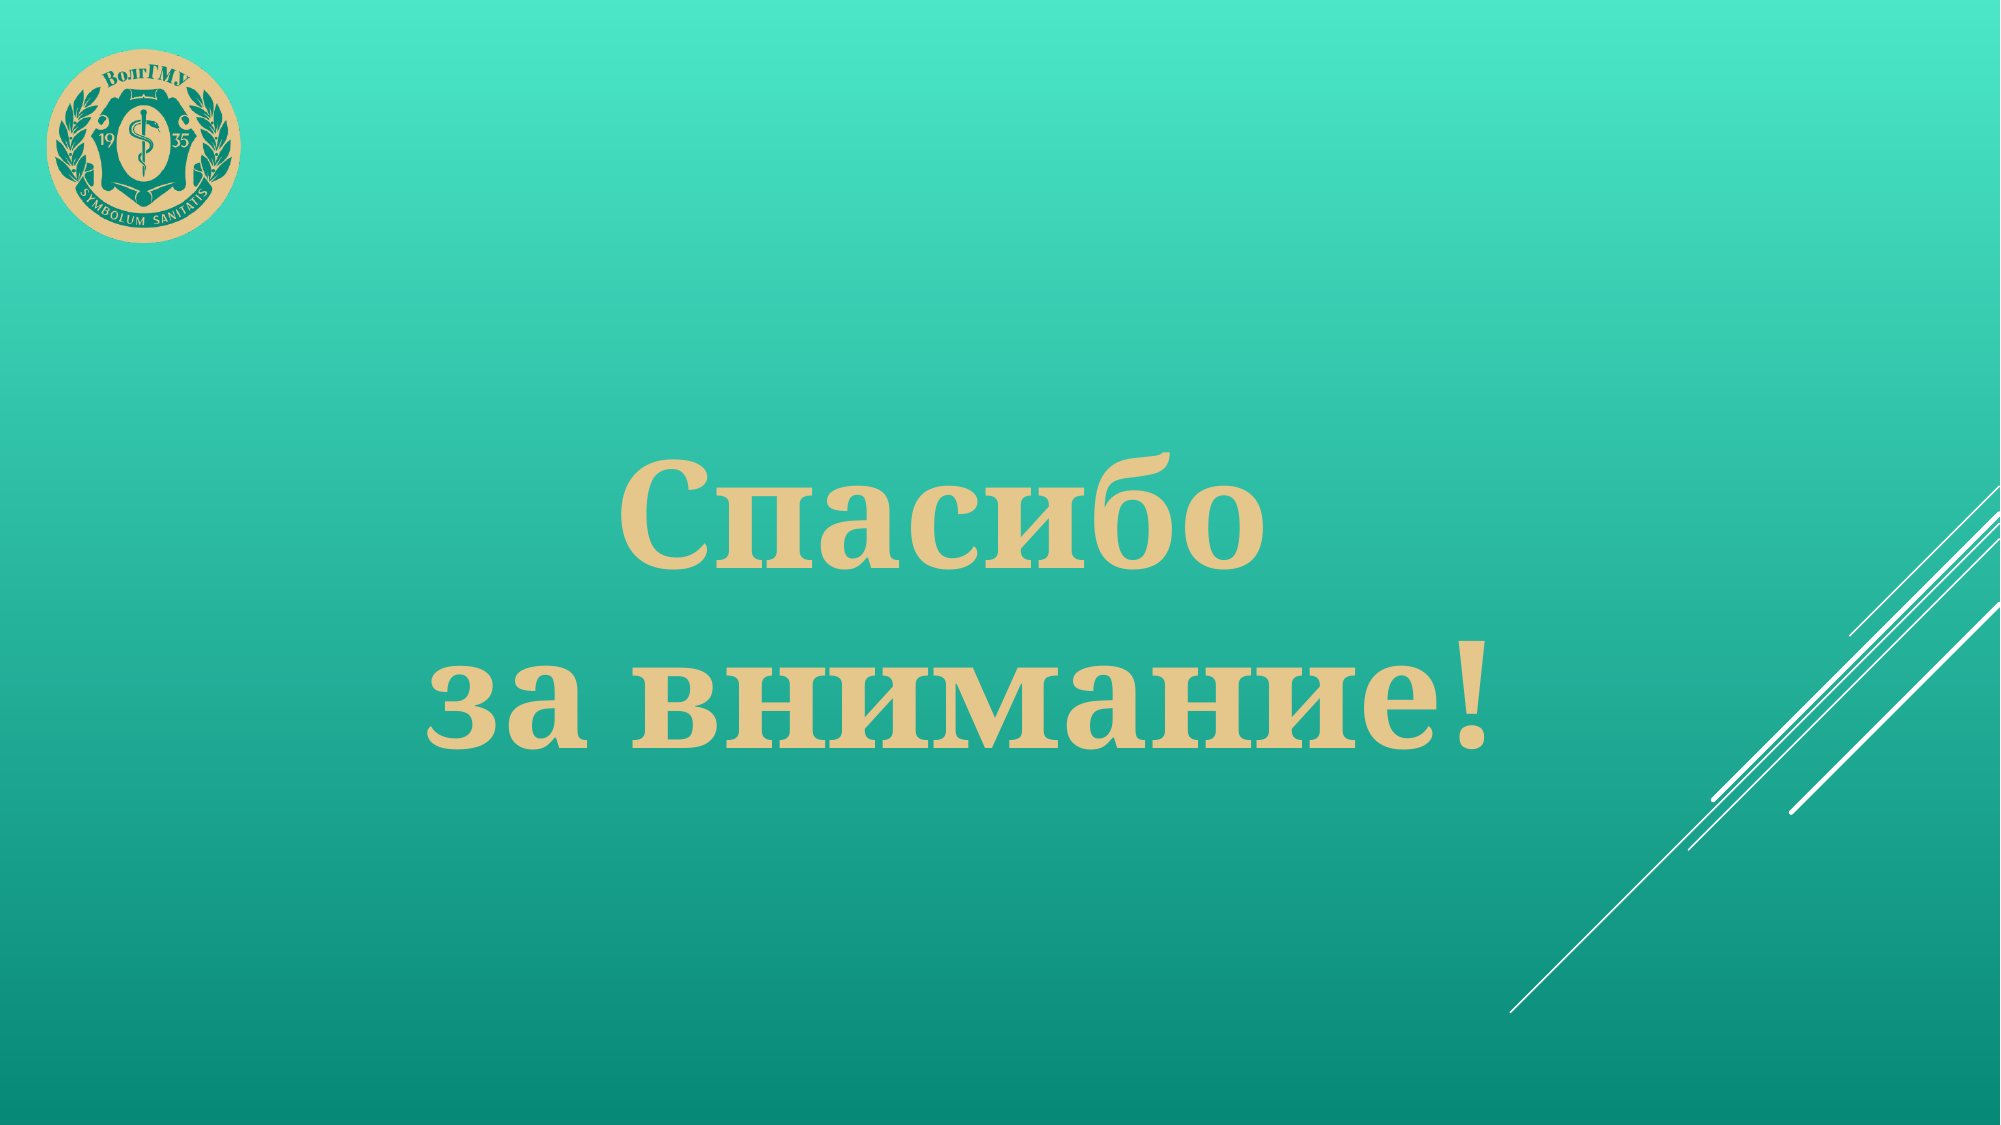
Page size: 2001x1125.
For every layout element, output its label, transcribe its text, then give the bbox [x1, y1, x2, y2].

text_box Спасибо за внимание! [299, 411, 1625, 787]
picture [46, 49, 246, 243]
